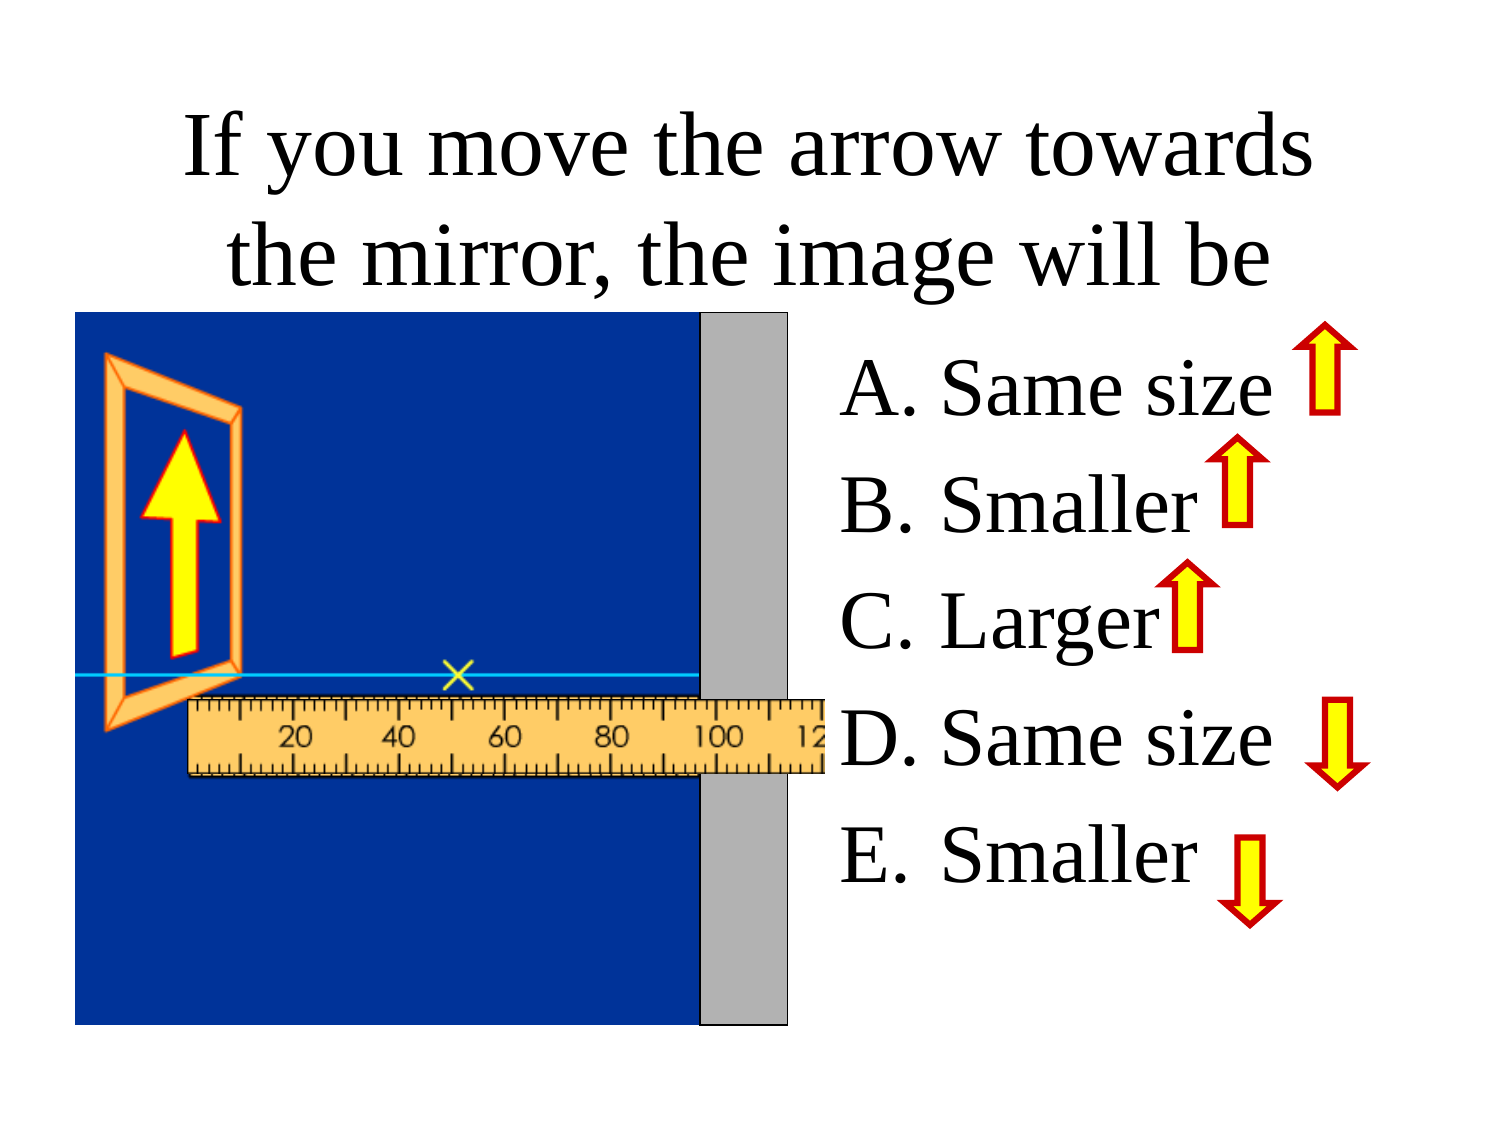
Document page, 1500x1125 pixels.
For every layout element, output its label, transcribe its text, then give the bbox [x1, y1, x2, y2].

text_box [74, 312, 826, 1026]
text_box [1162, 324, 1363, 926]
text_box Same size Smaller Larger Same size Smaller [829, 324, 1388, 1000]
title If you move the arrow towards the mirror, the image will be [112, 99, 1388, 288]
